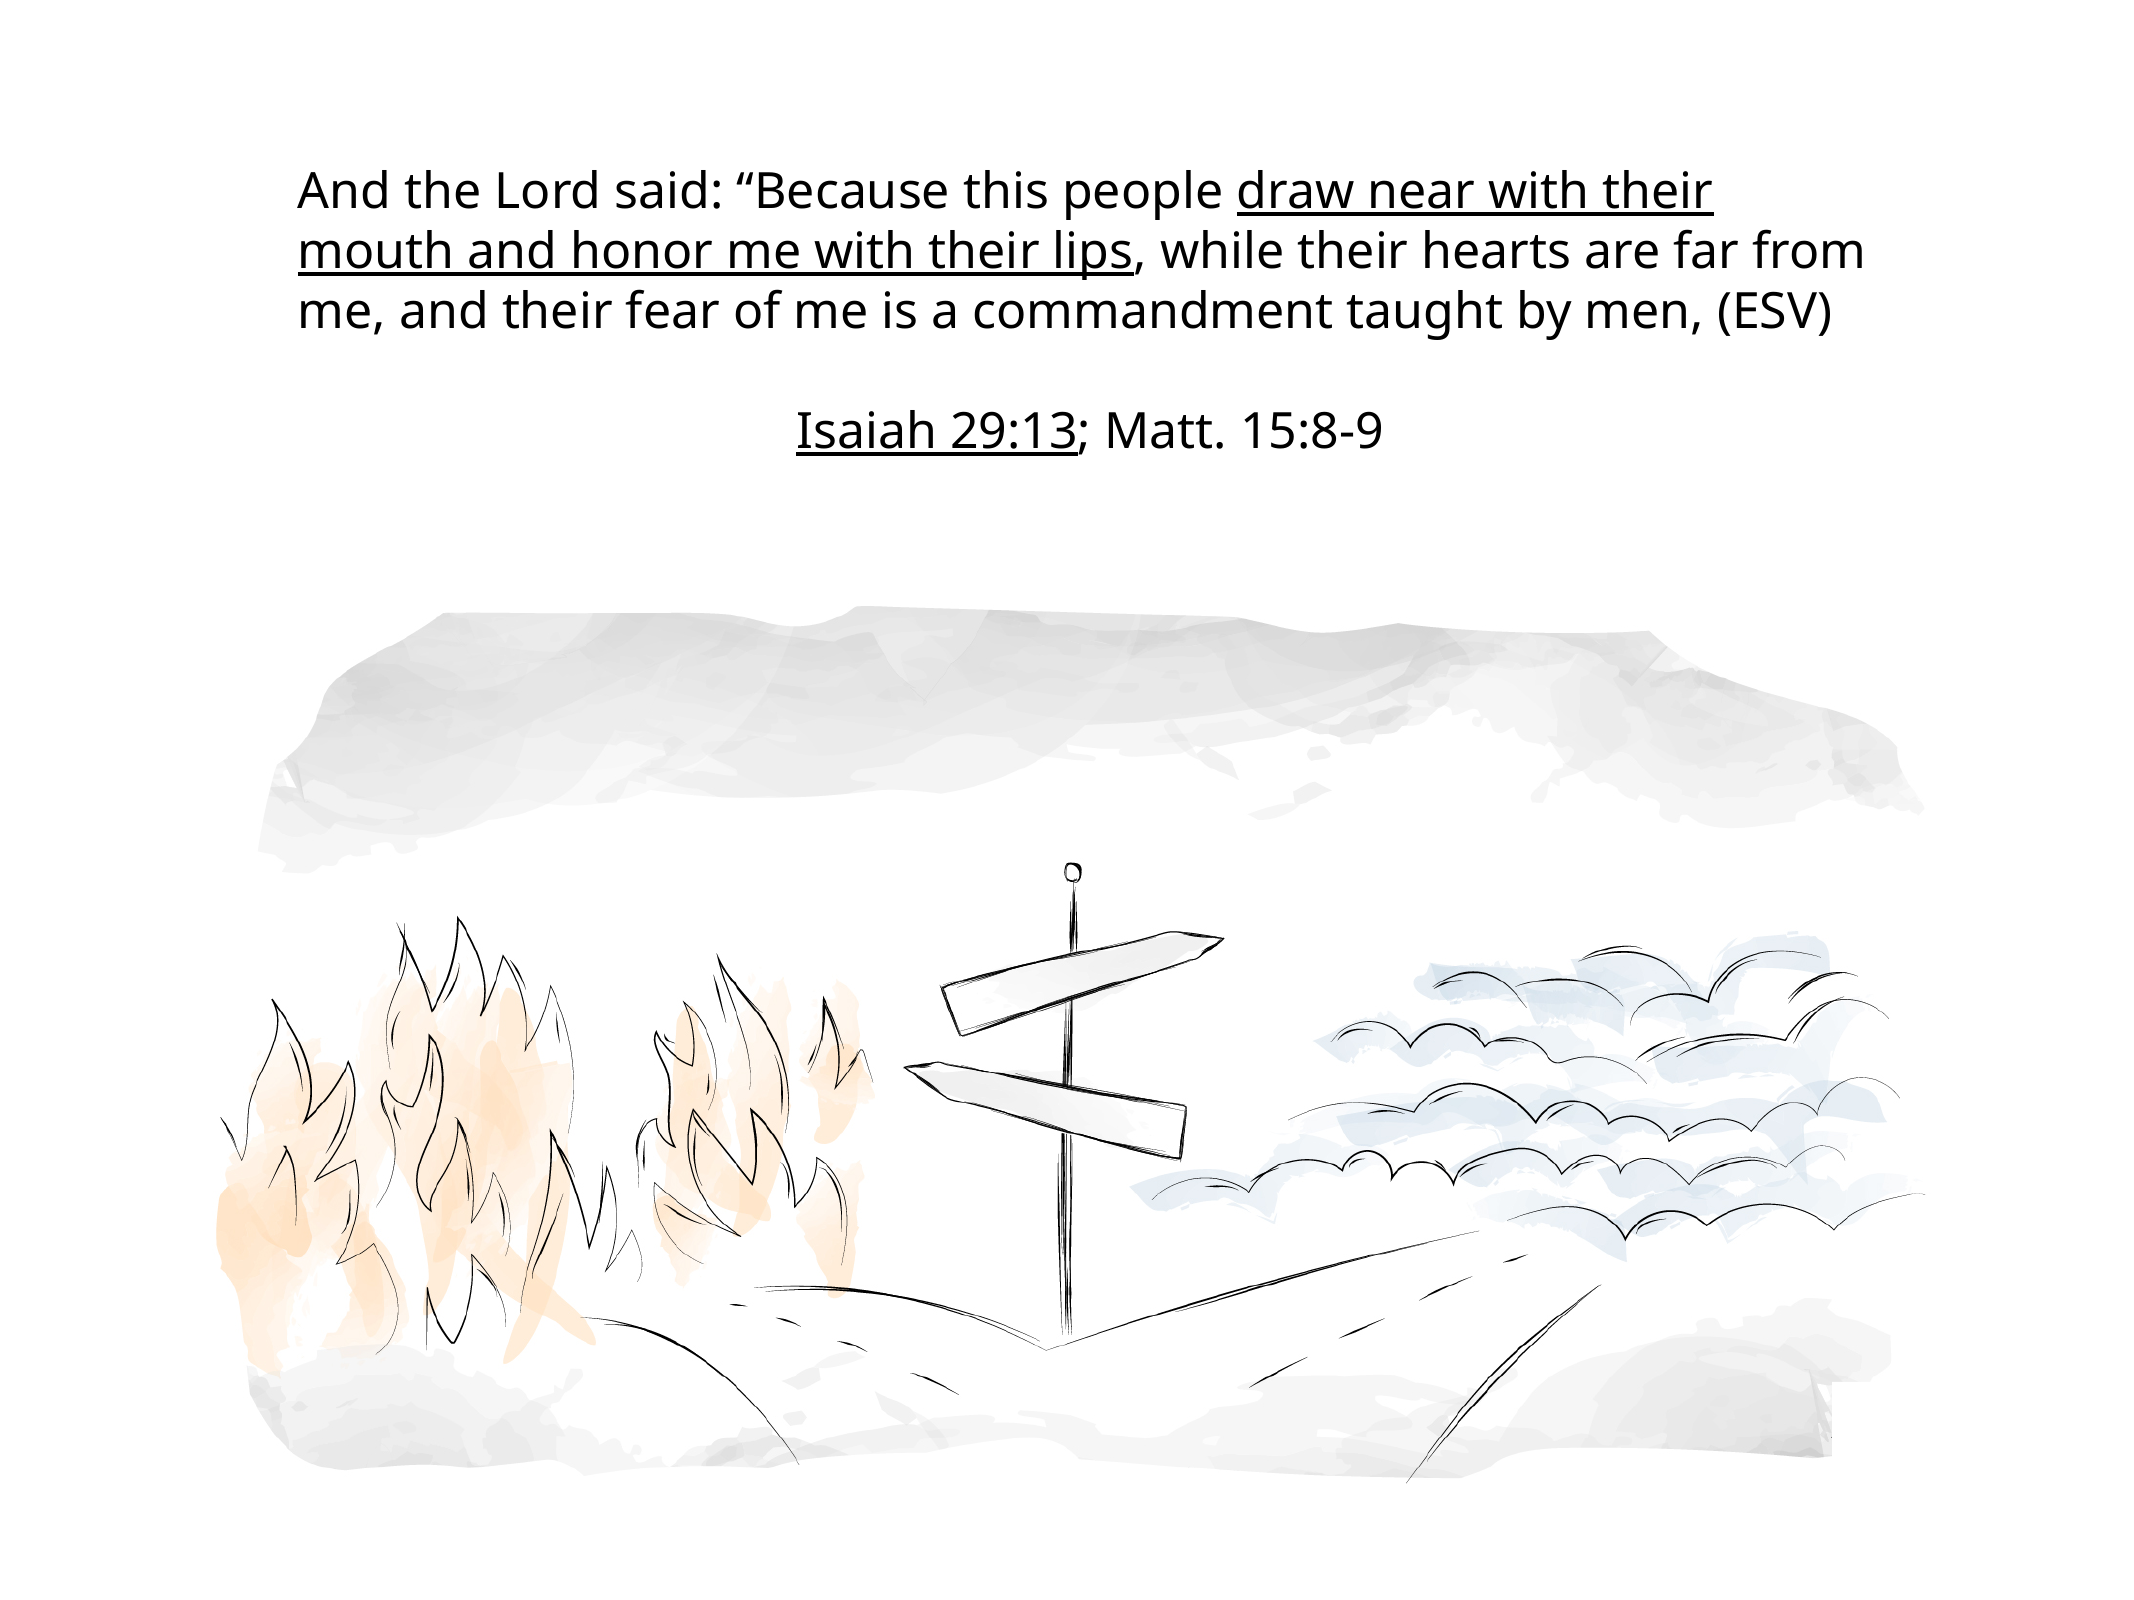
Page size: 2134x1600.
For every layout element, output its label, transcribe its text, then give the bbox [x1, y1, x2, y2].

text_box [195, 585, 1938, 1553]
text_box And the Lord said: ‘‘Because this people draw near with their mouth and honor me with their lips, while their hearts are far from me, and their fear of me is a commandment taught by men, (ESV) Isaiah 29:13; Matt. 15:8-9 [289, 150, 1891, 467]
